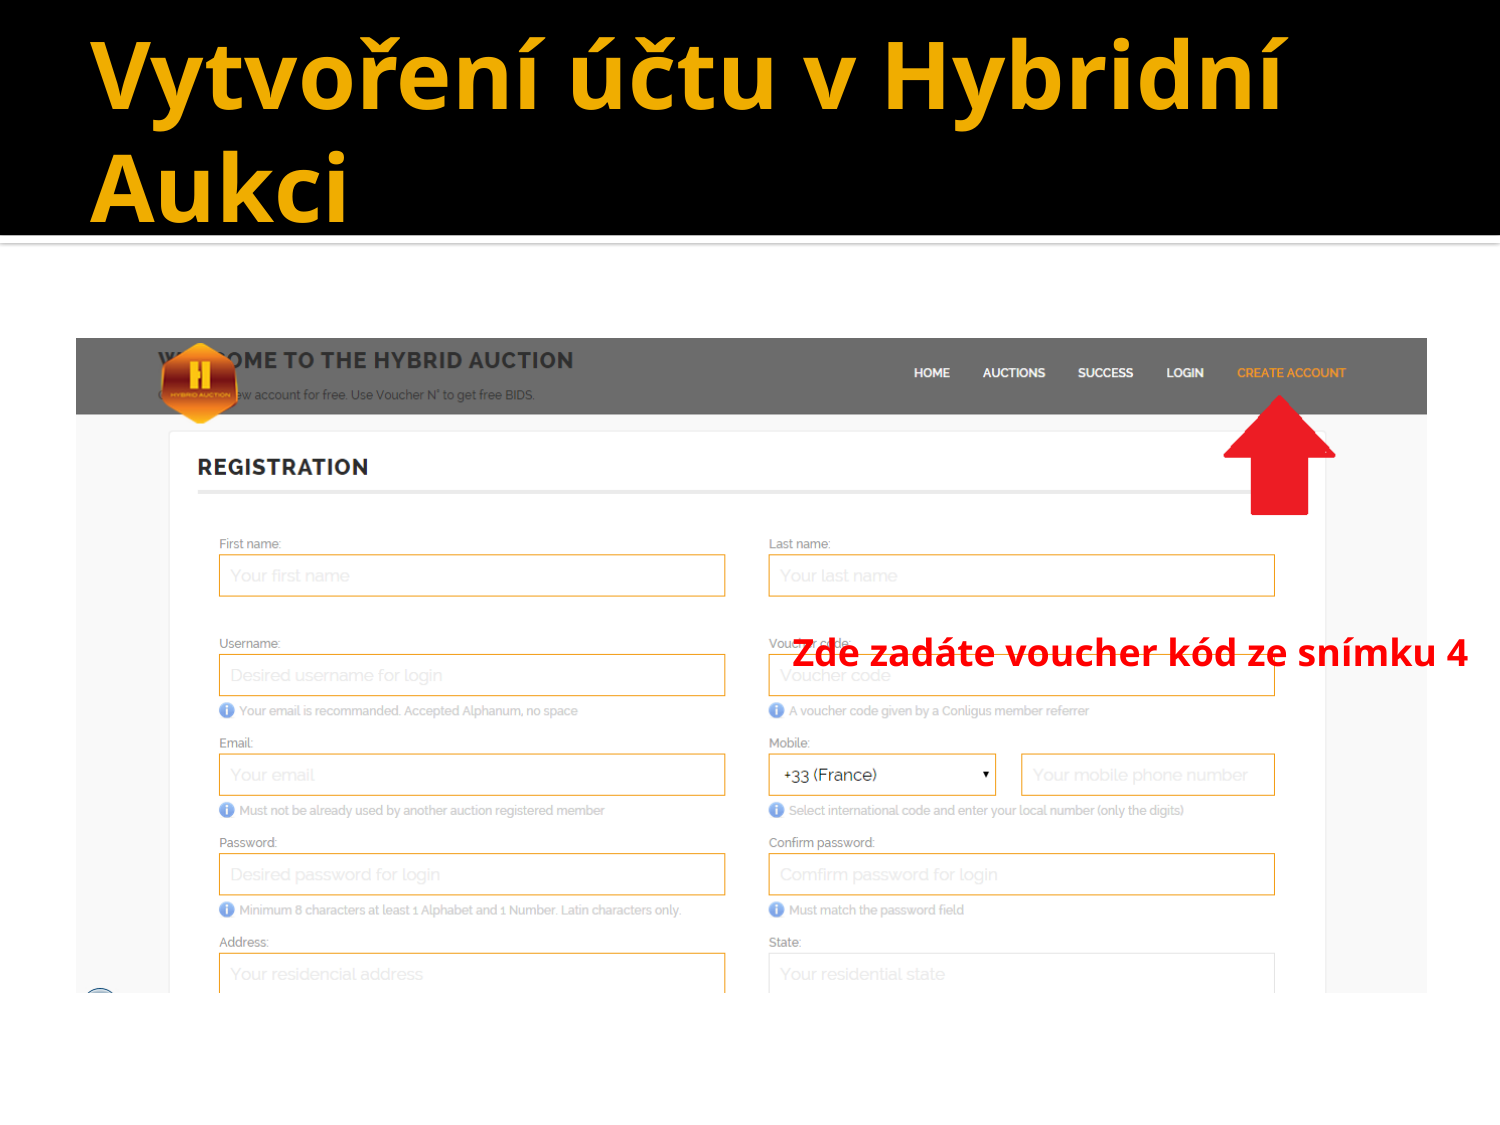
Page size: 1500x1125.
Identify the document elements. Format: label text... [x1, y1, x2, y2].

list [76, 338, 1427, 993]
text_box Zde zadáte voucher kód ze snímku 4 [1433, 621, 1484, 682]
title Vytvoření účtu v Hybridní Aukci [75, 25, 1425, 231]
